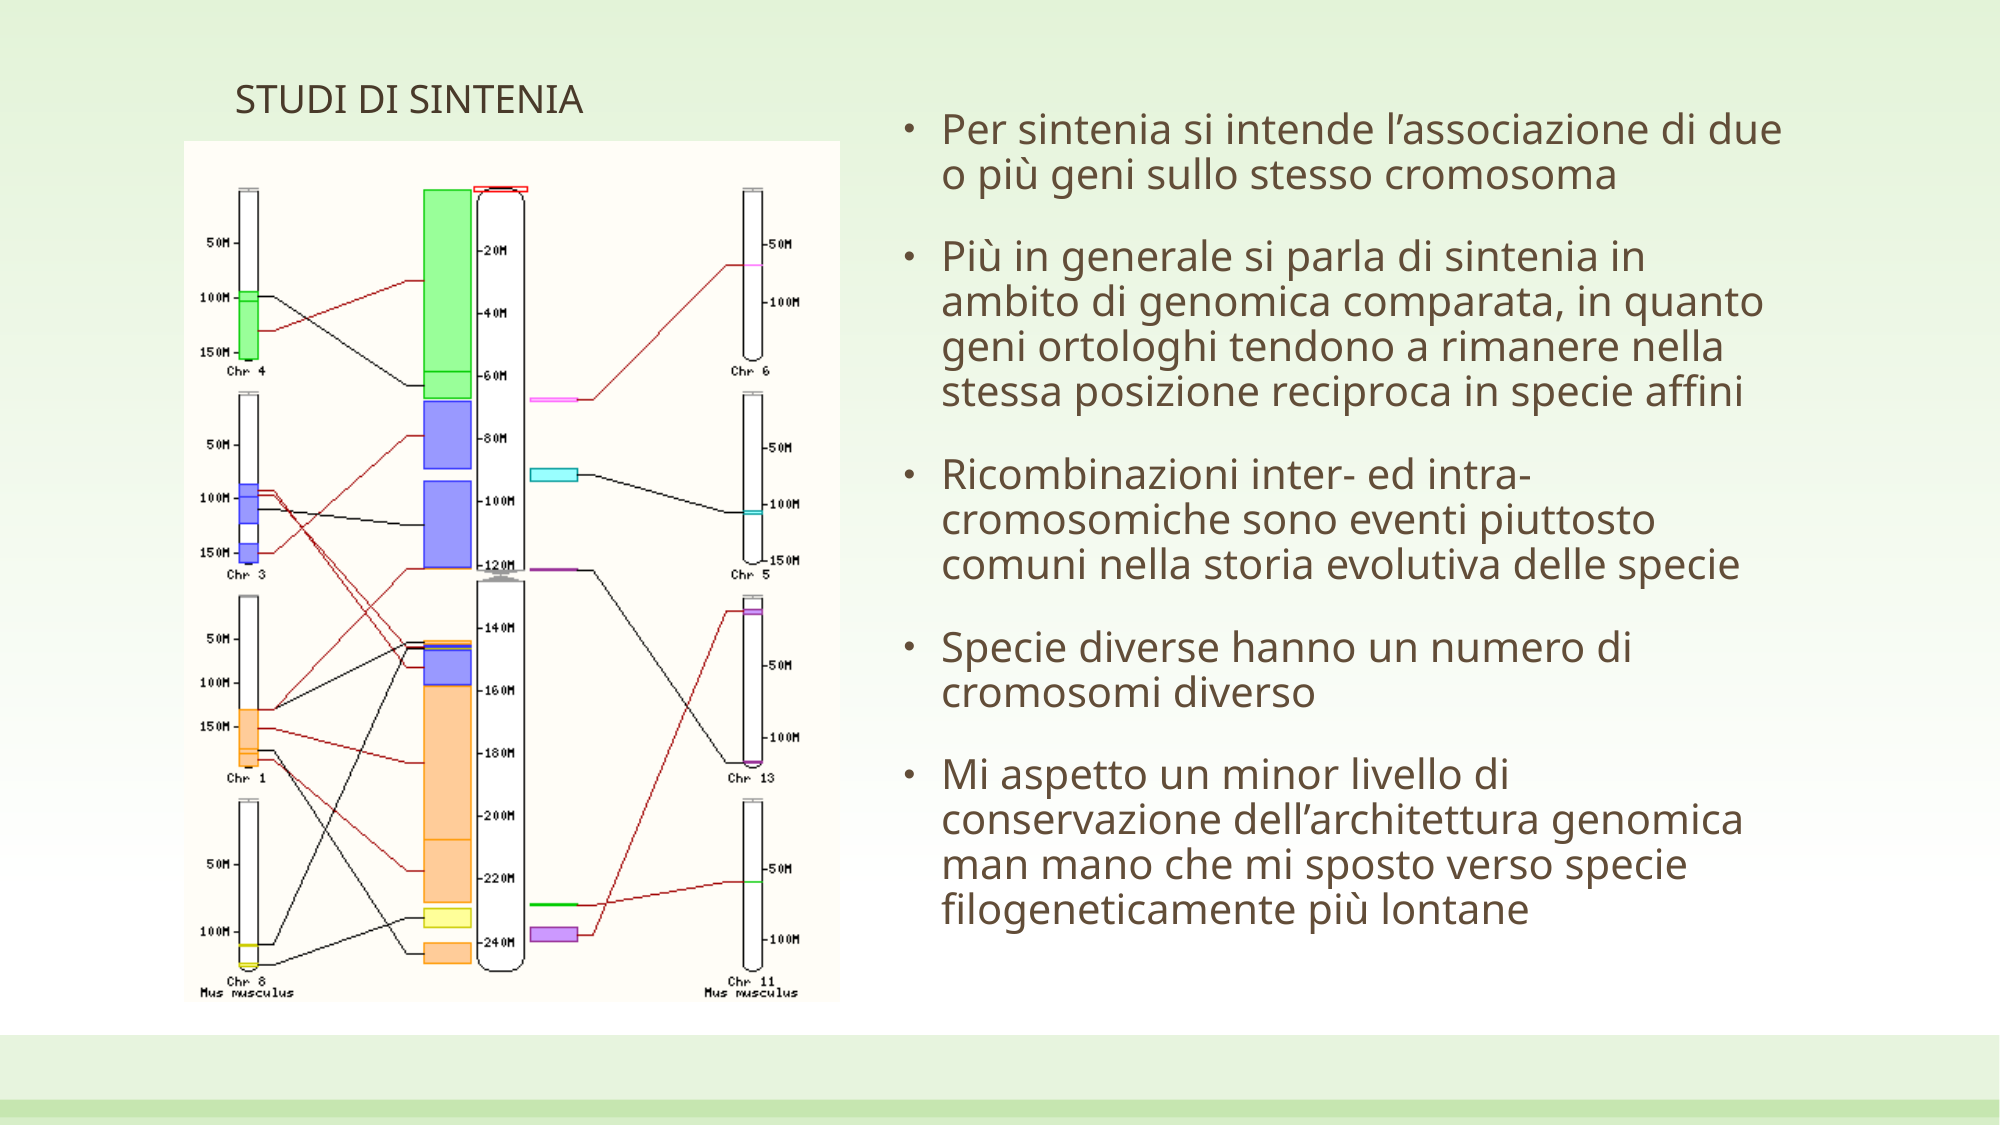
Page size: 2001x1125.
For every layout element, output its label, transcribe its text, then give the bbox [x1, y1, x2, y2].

picture [184, 141, 840, 1002]
title STUDI DI SINTENIA [219, 71, 1780, 130]
list Per sintenia si intende l’associazione di due o più geni sullo stesso cromosoma Più in generale si parla di sintenia in ambito di genomica comparata, in quanto geni ortologhi tendono a rimanere nella stessa posizione reciproca in specie affini Ricombinazioni inter- ed intra-cromosomiche sono eventi piuttosto comuni nella storia evolutiva delle specie Specie diverse hanno un numero di cromosomi diverso Mi aspetto un minor livello di conservazione dell’architettura genomica man mano che mi sposto verso specie filogeneticamente più lontane [881, 100, 1808, 1014]
